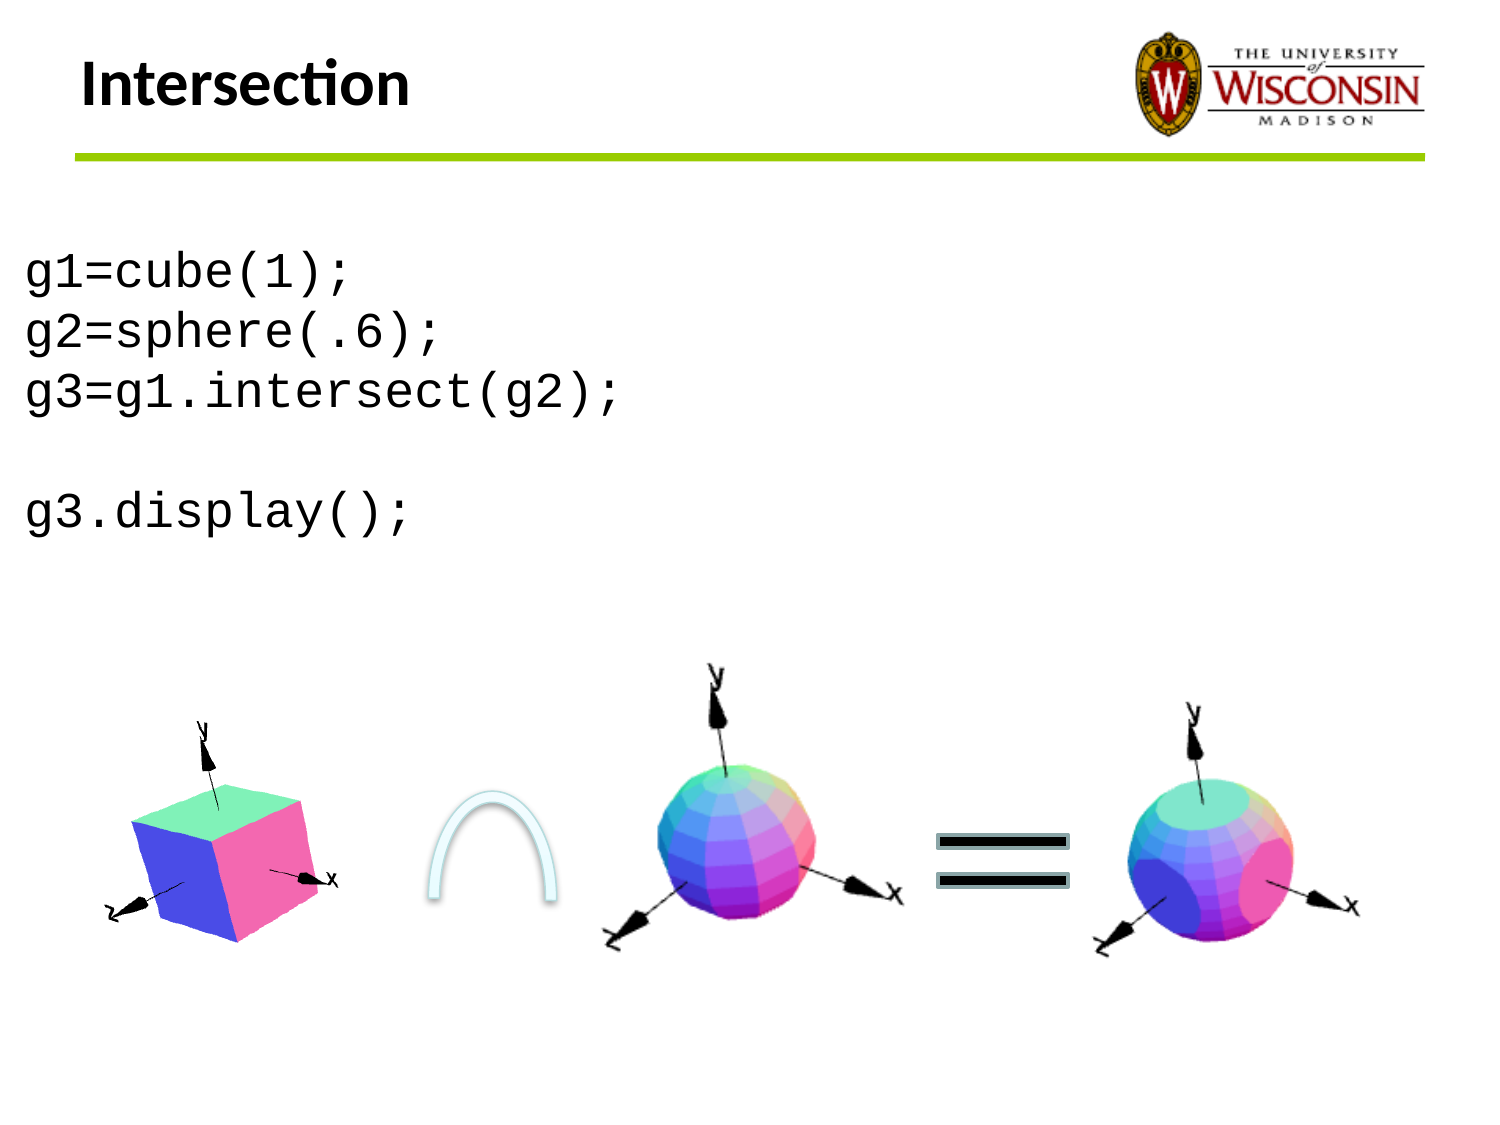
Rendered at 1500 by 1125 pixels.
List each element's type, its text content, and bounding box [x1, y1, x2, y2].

text_box [433, 834, 440, 899]
picture [1128, 22, 1431, 146]
picture [1047, 651, 1428, 1006]
picture [2, 671, 429, 1051]
picture [445, 514, 960, 1051]
text_box [965, 833, 1042, 850]
title Intersection [65, 37, 1416, 121]
text_box g1=cube(1); g2=sphere(.6); g3=g1.intersect(g2); g3.display(); [9, 229, 802, 545]
text_box [965, 872, 1042, 889]
